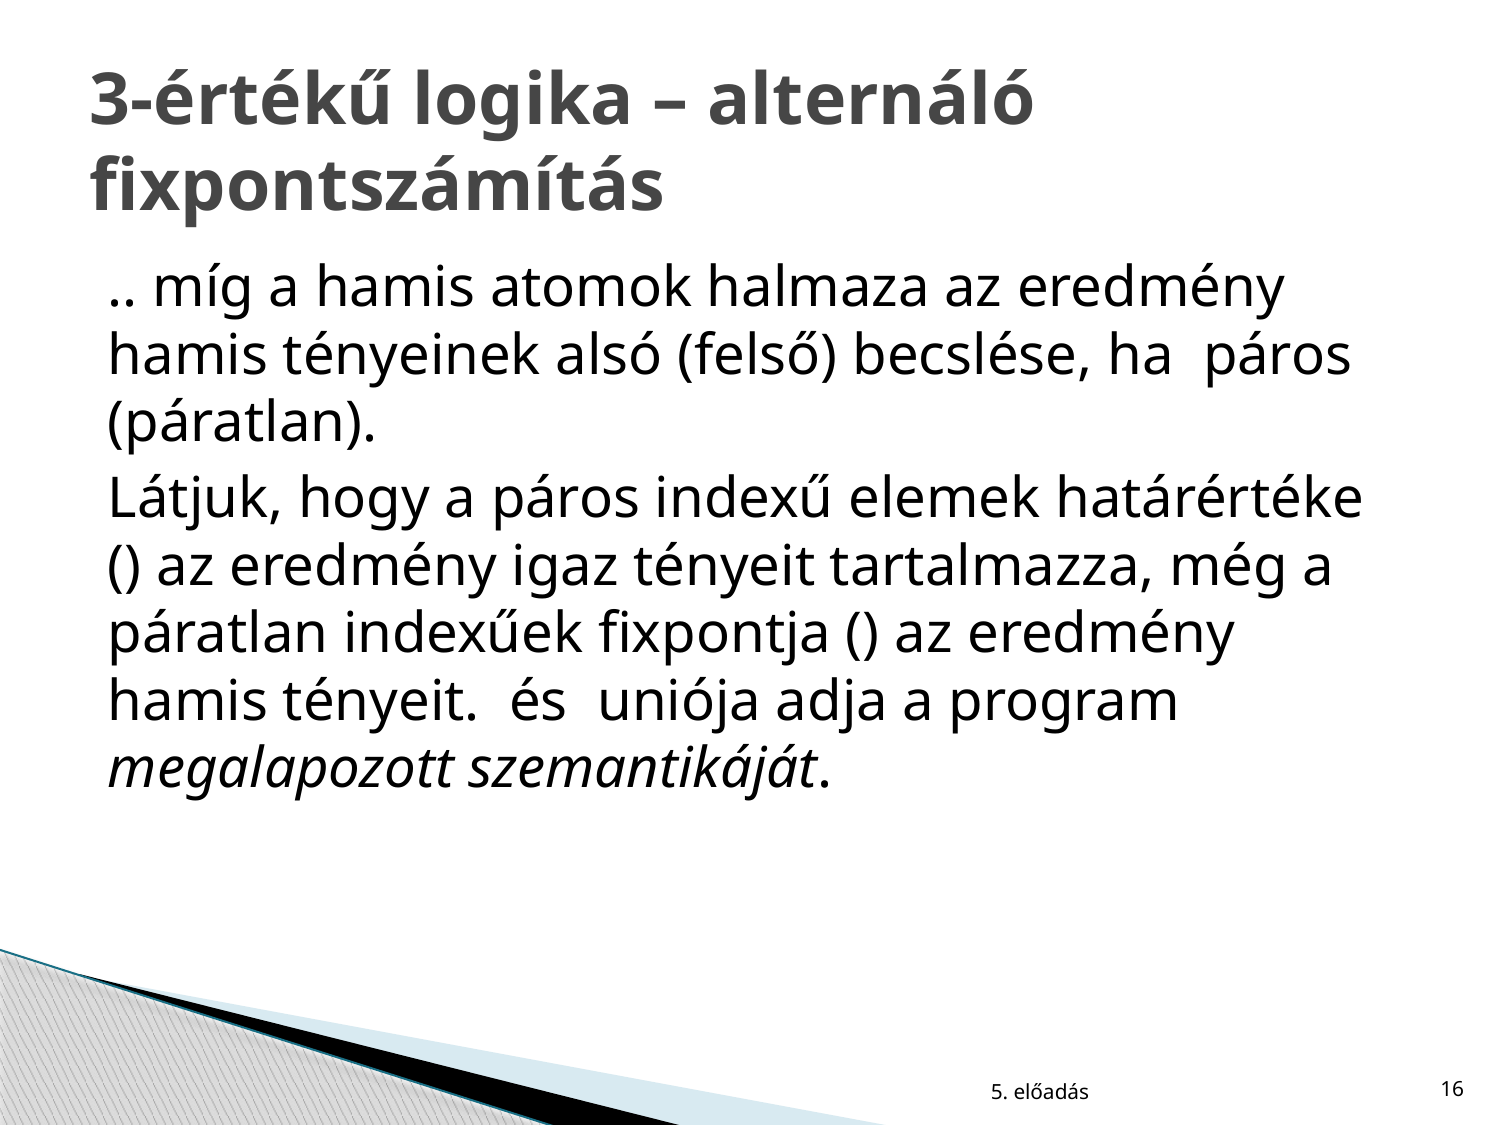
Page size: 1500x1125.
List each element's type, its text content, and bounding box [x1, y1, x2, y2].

footer 5. előadás [718, 1051, 1105, 1112]
title 3-értékű logika – alternáló fixpontszámítás [75, 45, 1425, 233]
slide_number 16 [1418, 1051, 1479, 1112]
